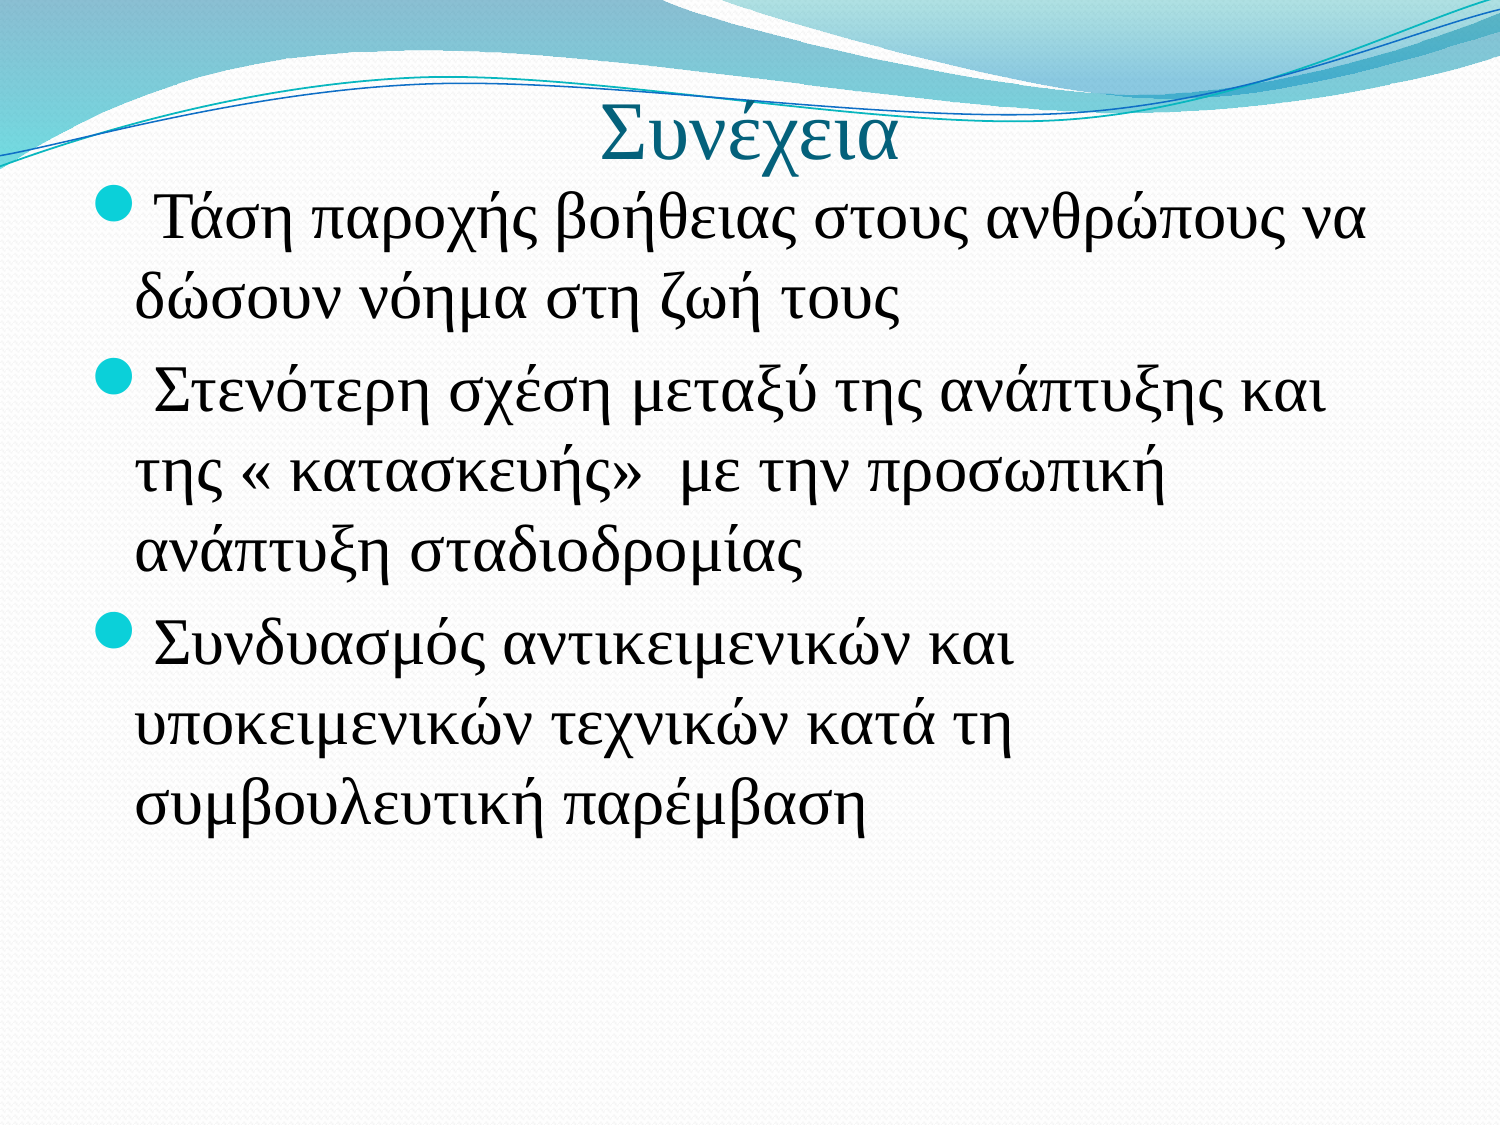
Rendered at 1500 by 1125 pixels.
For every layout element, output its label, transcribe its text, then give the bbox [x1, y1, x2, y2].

title Συνέχεια [74, 44, 1426, 163]
list Τάση παροχής βοήθειας στους ανθρώπους να δώσουν νόημα στη ζωή τους Στενότερη σχέση μεταξύ της ανάπτυξης και της « κατασκευής» με την προσωπική ανάπτυξη σταδιοδρομίας Συνδυασμός αντικειμενικών και υποκειμενικών τεχνικών κατά τη συμβουλευτική παρέμβαση [74, 163, 1426, 1095]
